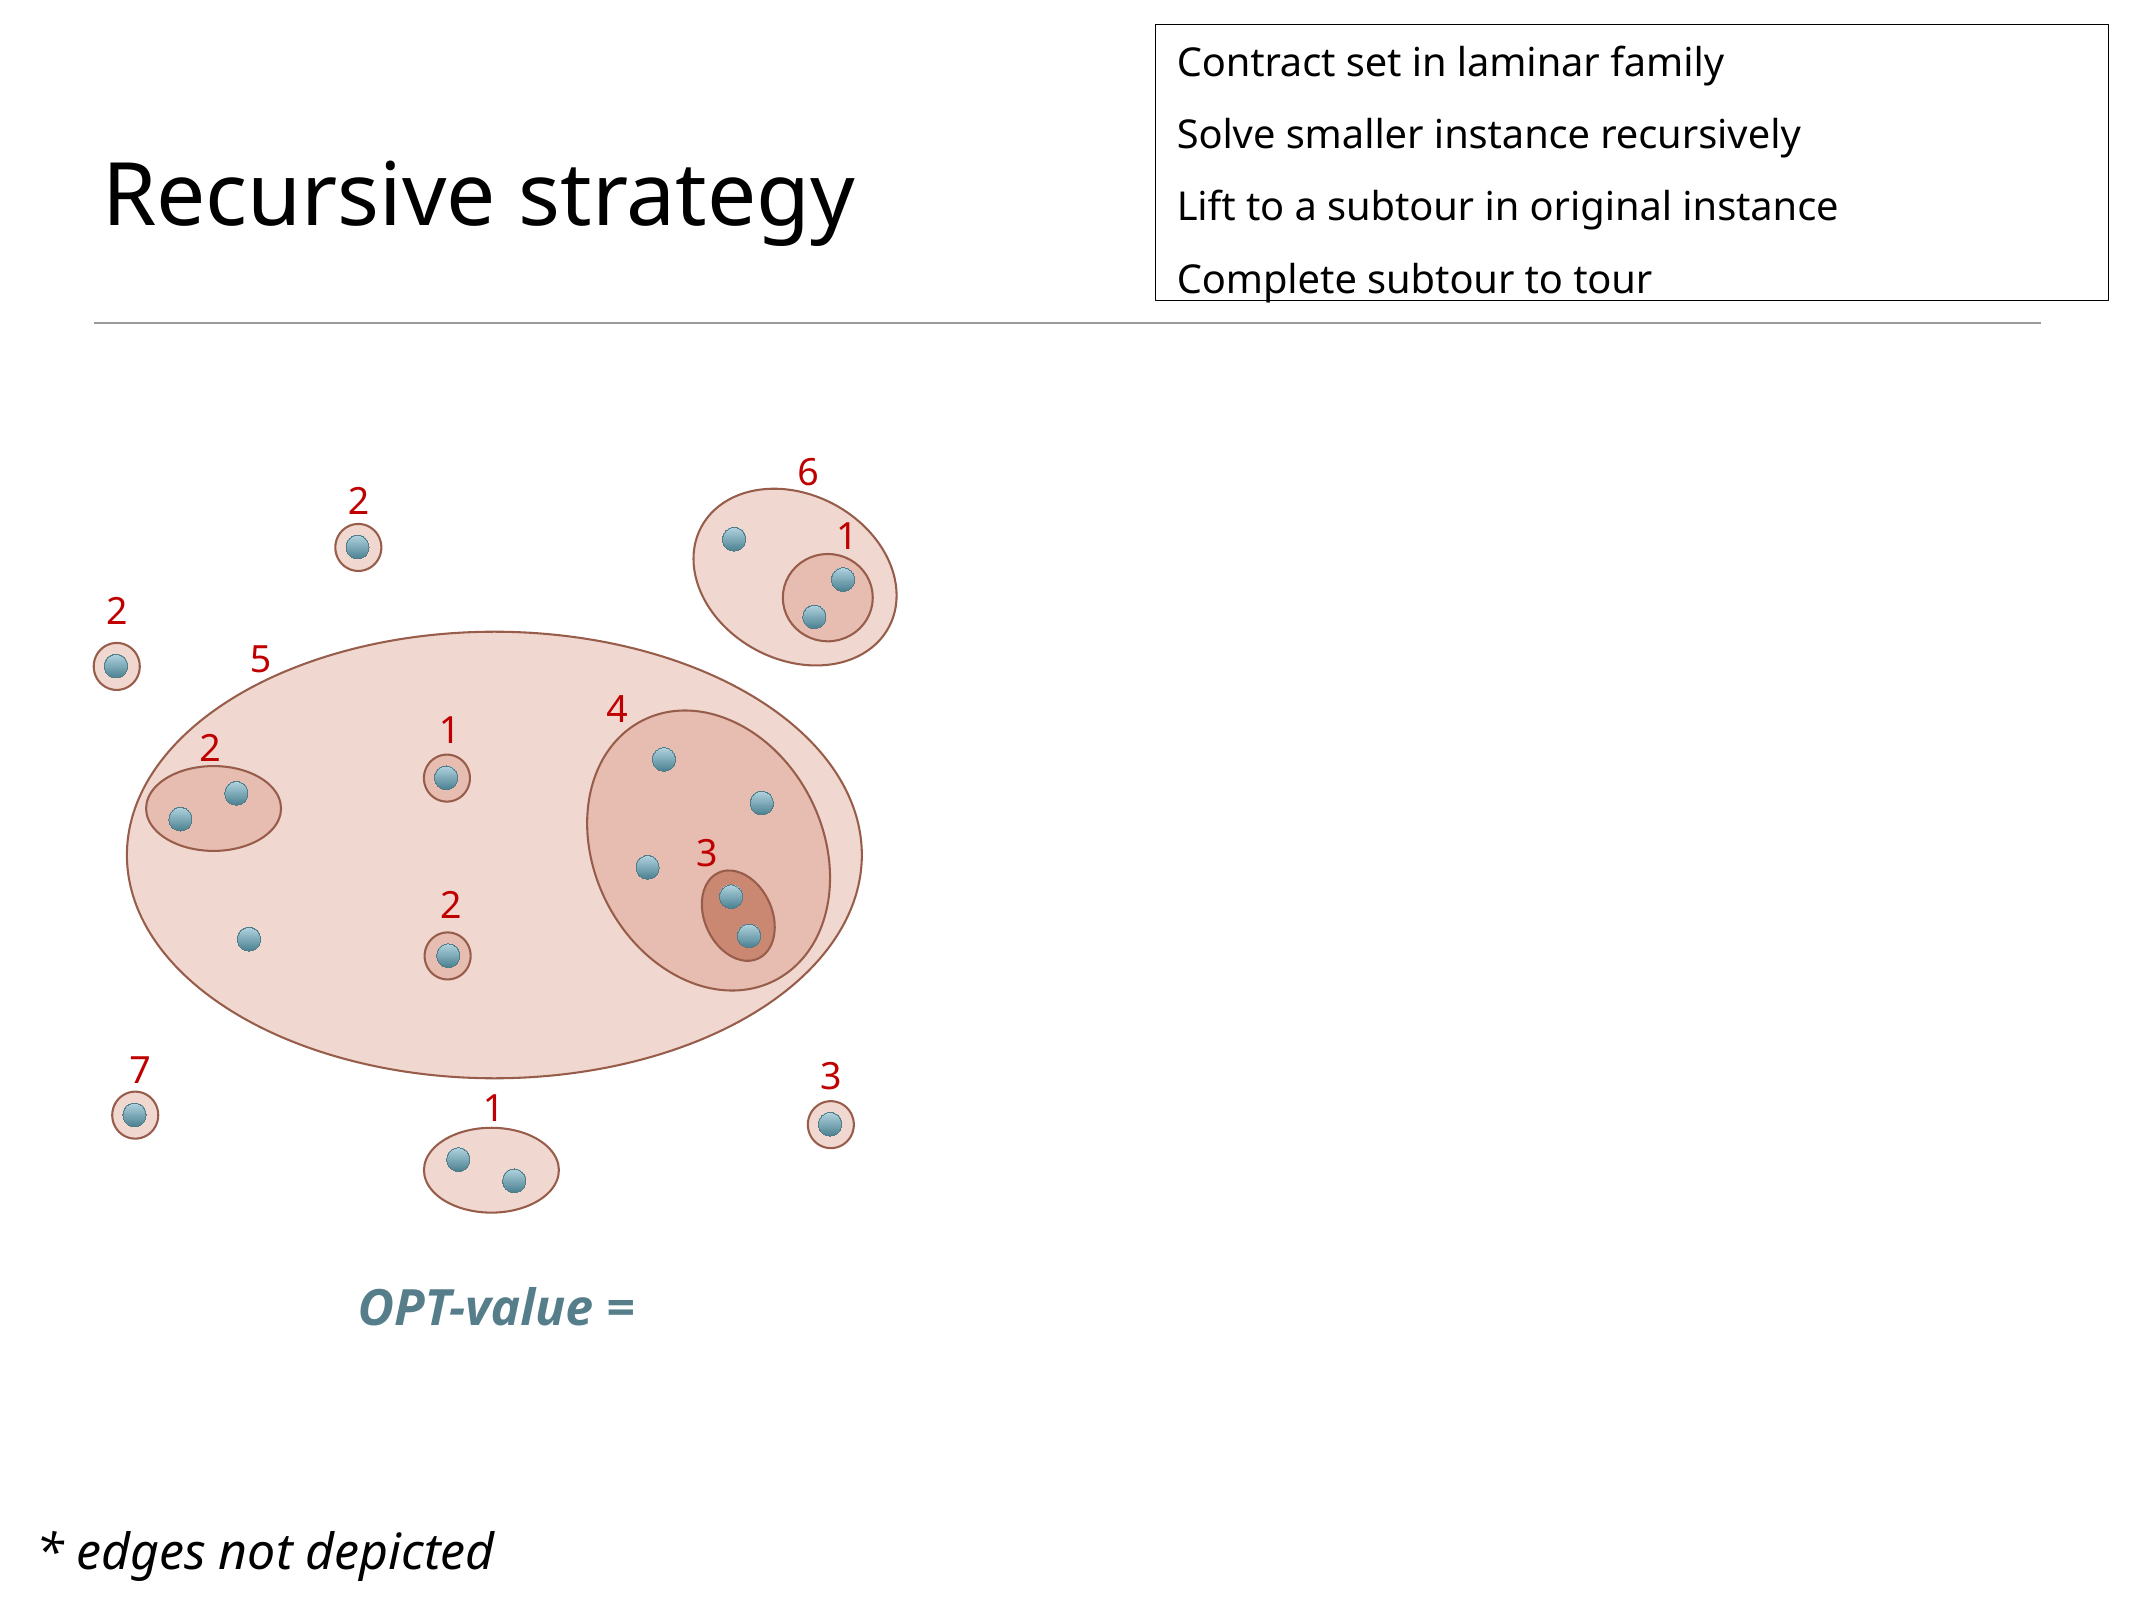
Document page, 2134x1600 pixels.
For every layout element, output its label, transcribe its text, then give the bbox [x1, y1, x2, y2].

text_box [502, 1168, 526, 1193]
text_box [807, 1106, 854, 1149]
text_box [423, 1129, 559, 1213]
text_box [104, 654, 128, 678]
text_box Contract set in laminar family Solve smaller instance recursively Lift to a subtour in original instance Complete subtour to tour [1155, 26, 2111, 313]
text_box [693, 488, 897, 666]
text_box [750, 791, 774, 815]
text_box [423, 760, 470, 802]
text_box [782, 554, 873, 642]
text_box 7 [121, 1037, 160, 1100]
text_box [701, 870, 775, 961]
text_box 4 [598, 676, 637, 739]
text_box 6 [788, 439, 828, 502]
text_box [636, 855, 660, 880]
text_box [346, 535, 370, 559]
text_box 1 [827, 503, 866, 565]
text_box [434, 765, 458, 790]
text_box 5 [241, 626, 280, 688]
text_box [436, 943, 460, 968]
text_box [424, 935, 471, 980]
text_box 1 [474, 1076, 513, 1138]
text_box [652, 747, 676, 772]
text_box 1 [430, 698, 469, 760]
text_box [122, 1103, 147, 1127]
text_box 2 [431, 873, 470, 935]
text_box 2 [97, 579, 136, 641]
text_box [146, 767, 282, 851]
text_box [722, 527, 746, 552]
text_box [802, 605, 826, 629]
text_box [168, 807, 192, 832]
text_box [587, 710, 831, 991]
text_box [126, 631, 862, 1078]
text_box [818, 1112, 842, 1137]
text_box [112, 1096, 159, 1139]
text_box [737, 924, 761, 948]
text_box 3 [687, 820, 726, 882]
text_box 2 [190, 715, 230, 777]
text_box [224, 781, 248, 806]
text_box 3 [811, 1043, 851, 1106]
text_box 2 [339, 468, 378, 531]
title Recursive strategy [93, 21, 2041, 252]
text_box [237, 927, 261, 952]
text_box * edges not depicted [27, 1511, 504, 1589]
text_box [446, 1147, 470, 1172]
text_box [831, 567, 855, 592]
text_box [719, 884, 743, 909]
text_box [93, 642, 140, 690]
text_box [335, 531, 382, 571]
